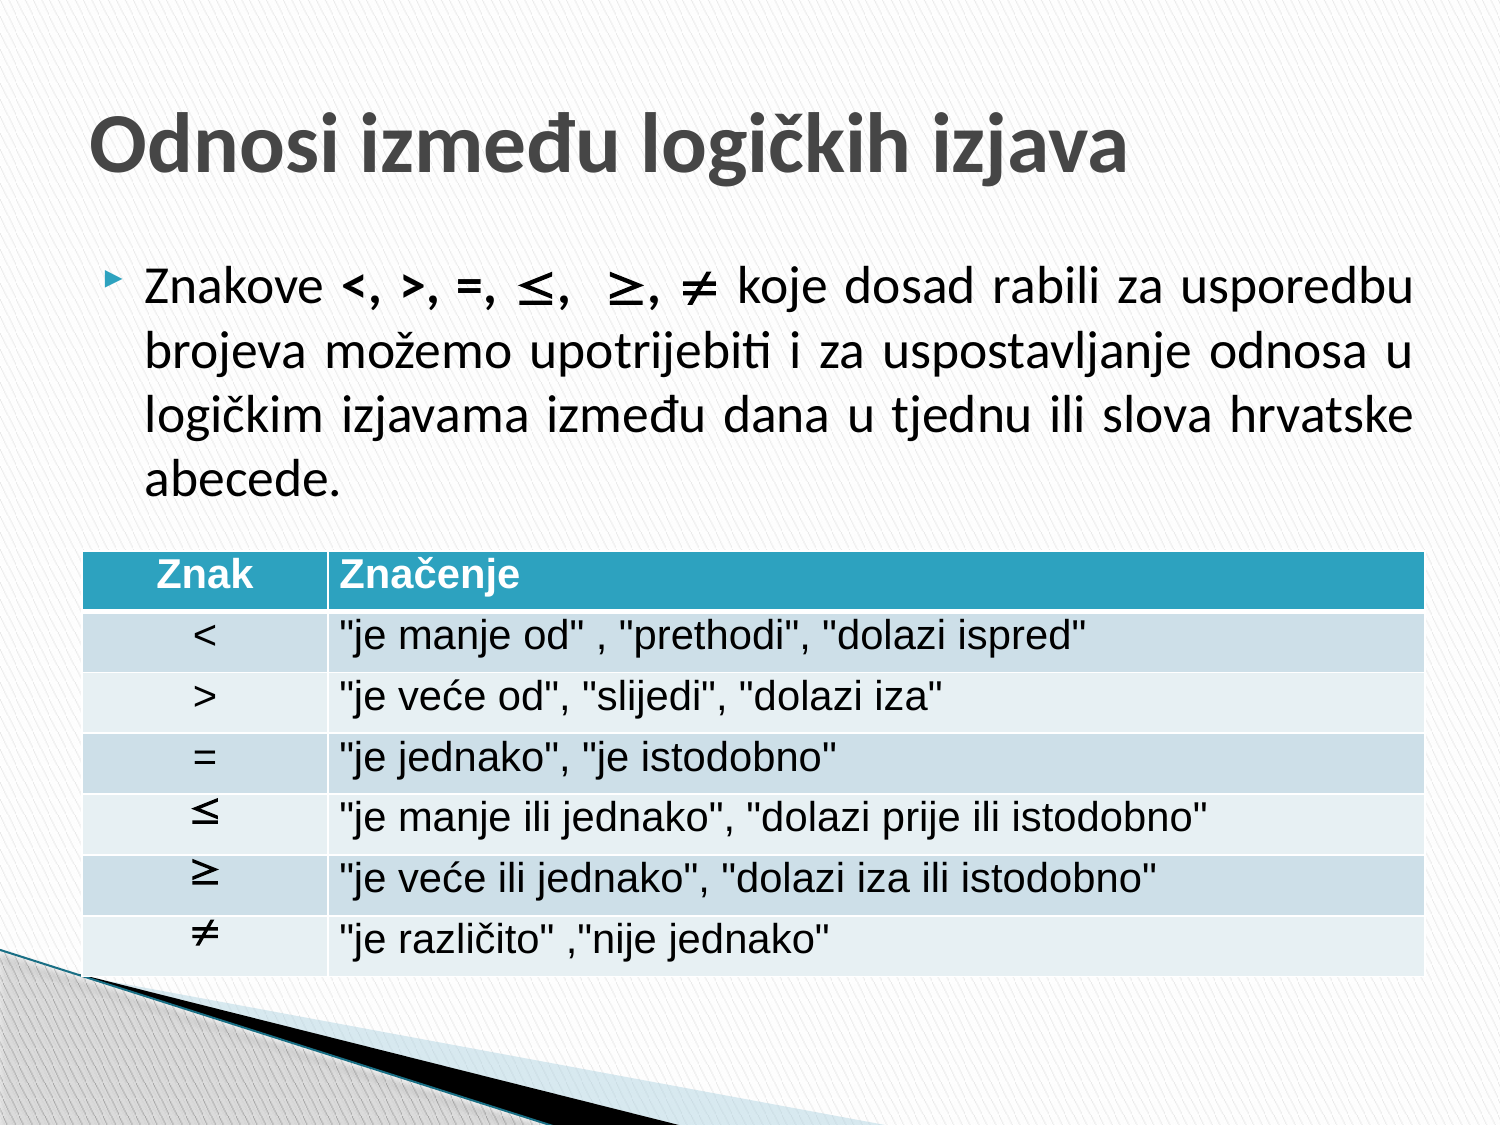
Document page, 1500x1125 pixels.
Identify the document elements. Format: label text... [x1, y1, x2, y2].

table_cell > [83, 673, 327, 732]
table_cell "je različito" ,"nije jednako" [329, 917, 1424, 976]
title Odnosi između logičkih izjava [75, 45, 1425, 233]
table_header Znak [83, 552, 327, 609]
table_cell = [83, 734, 327, 793]
table_cell < [83, 614, 327, 672]
table_header Značenje [329, 552, 1424, 609]
table_cell "je jednako", "je istodobno" [329, 734, 1424, 793]
table_cell  [83, 856, 327, 915]
table_cell "je manje od" , "prethodi", "dolazi ispred" [329, 614, 1424, 672]
list Znakove <, >, =, , ,  koje dosad rabili za usporedbu brojeva možemo upotrijebiti i za uspostavljanje odnosa u logičkim izjavama između dana u tjednu ili slova hrvatske abecede. [75, 243, 1430, 516]
table_cell  [83, 795, 327, 854]
table_cell "je veće od", "slijedi", "dolazi iza" [329, 673, 1424, 732]
table_cell "je manje ili jednako", "dolazi prije ili istodobno" [329, 795, 1424, 854]
table_cell  [83, 917, 327, 976]
table_cell "je veće ili jednako", "dolazi iza ili istodobno" [329, 856, 1424, 915]
